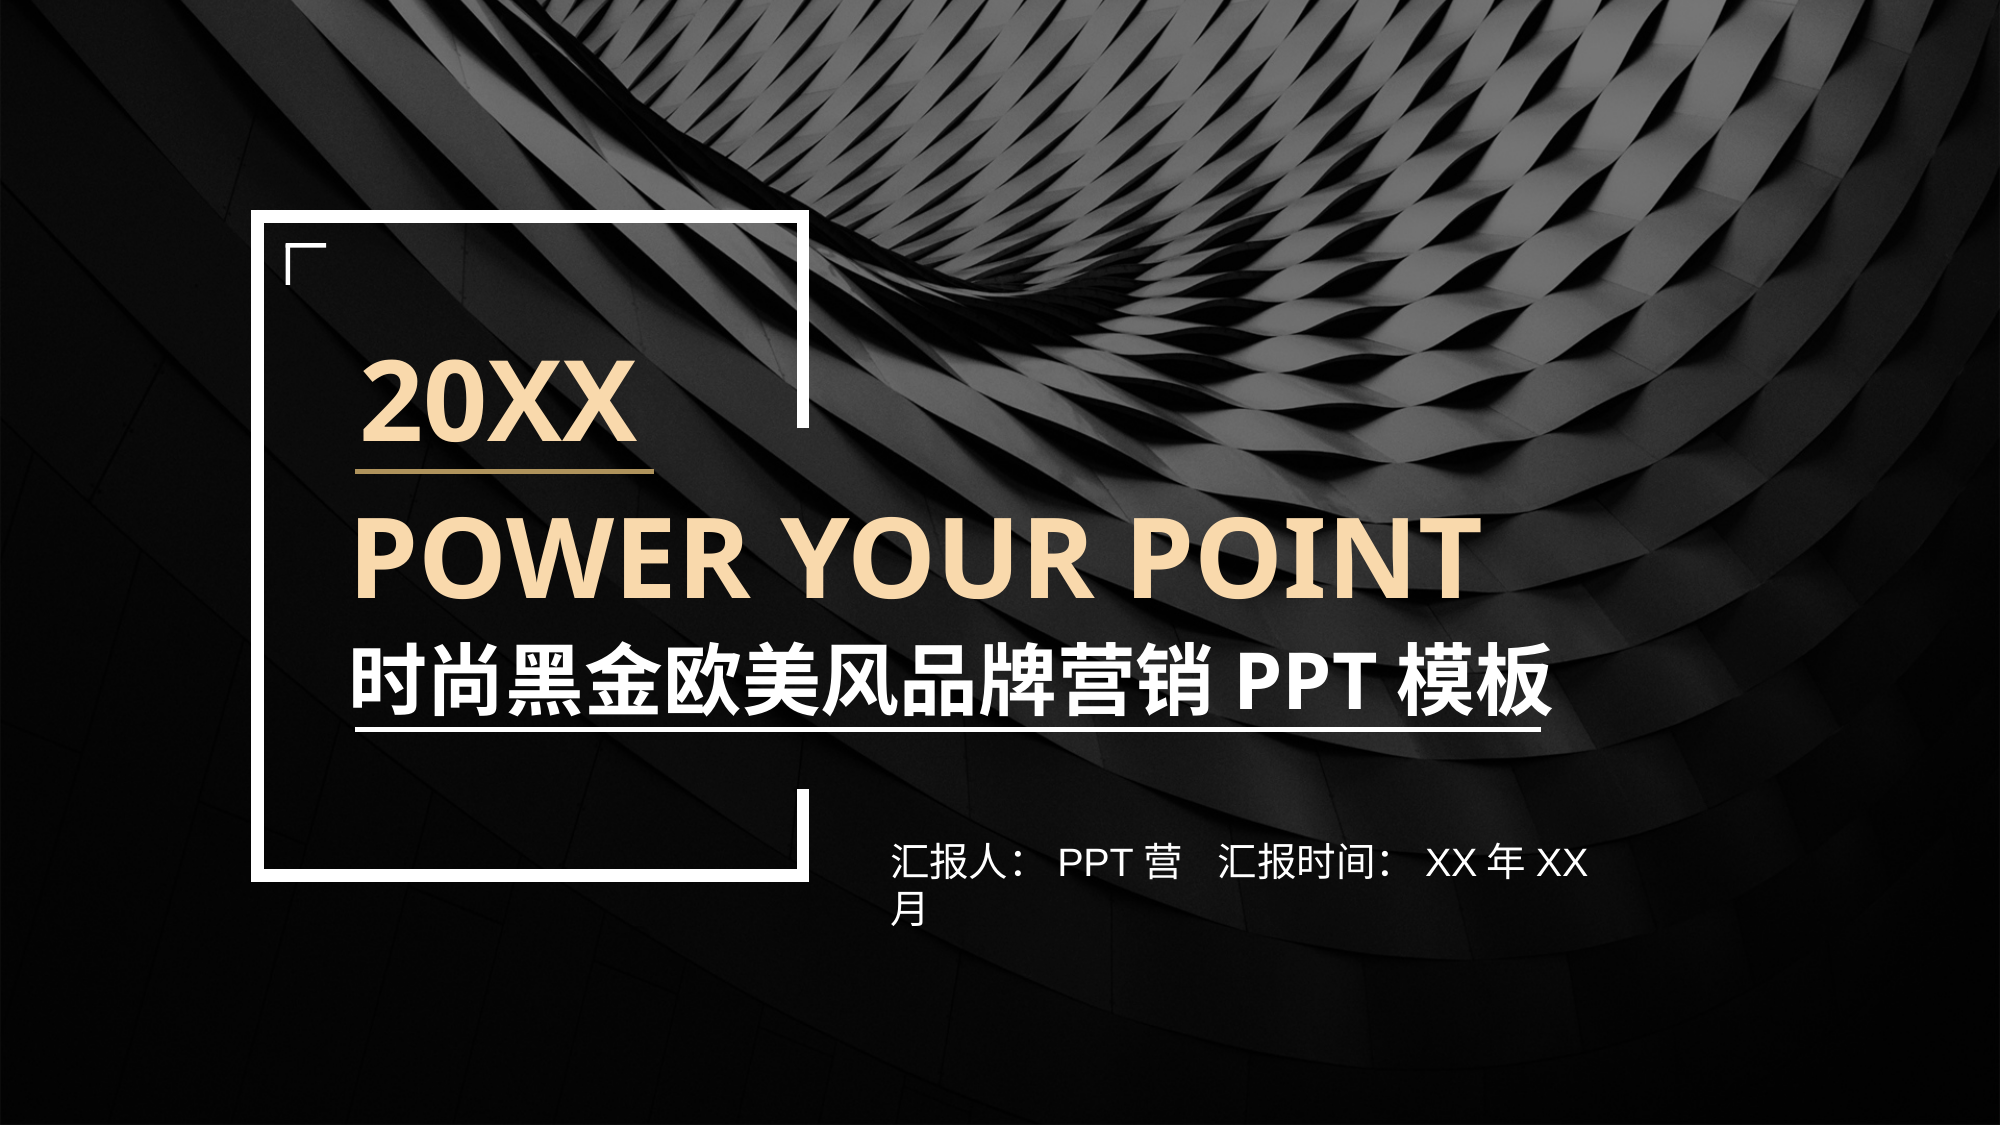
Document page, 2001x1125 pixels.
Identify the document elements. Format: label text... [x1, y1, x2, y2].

picture [0, 0, 2000, 1125]
text_box [257, 216, 804, 876]
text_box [285, 242, 327, 285]
text_box 20XX [344, 321, 717, 471]
text_box POWER YOUR POINT 时尚黑金欧美风品牌营销PPT模板 [804, 466, 1647, 733]
text_box 汇报人：PPT营 汇报时间：XX年XX月 [875, 829, 1647, 939]
